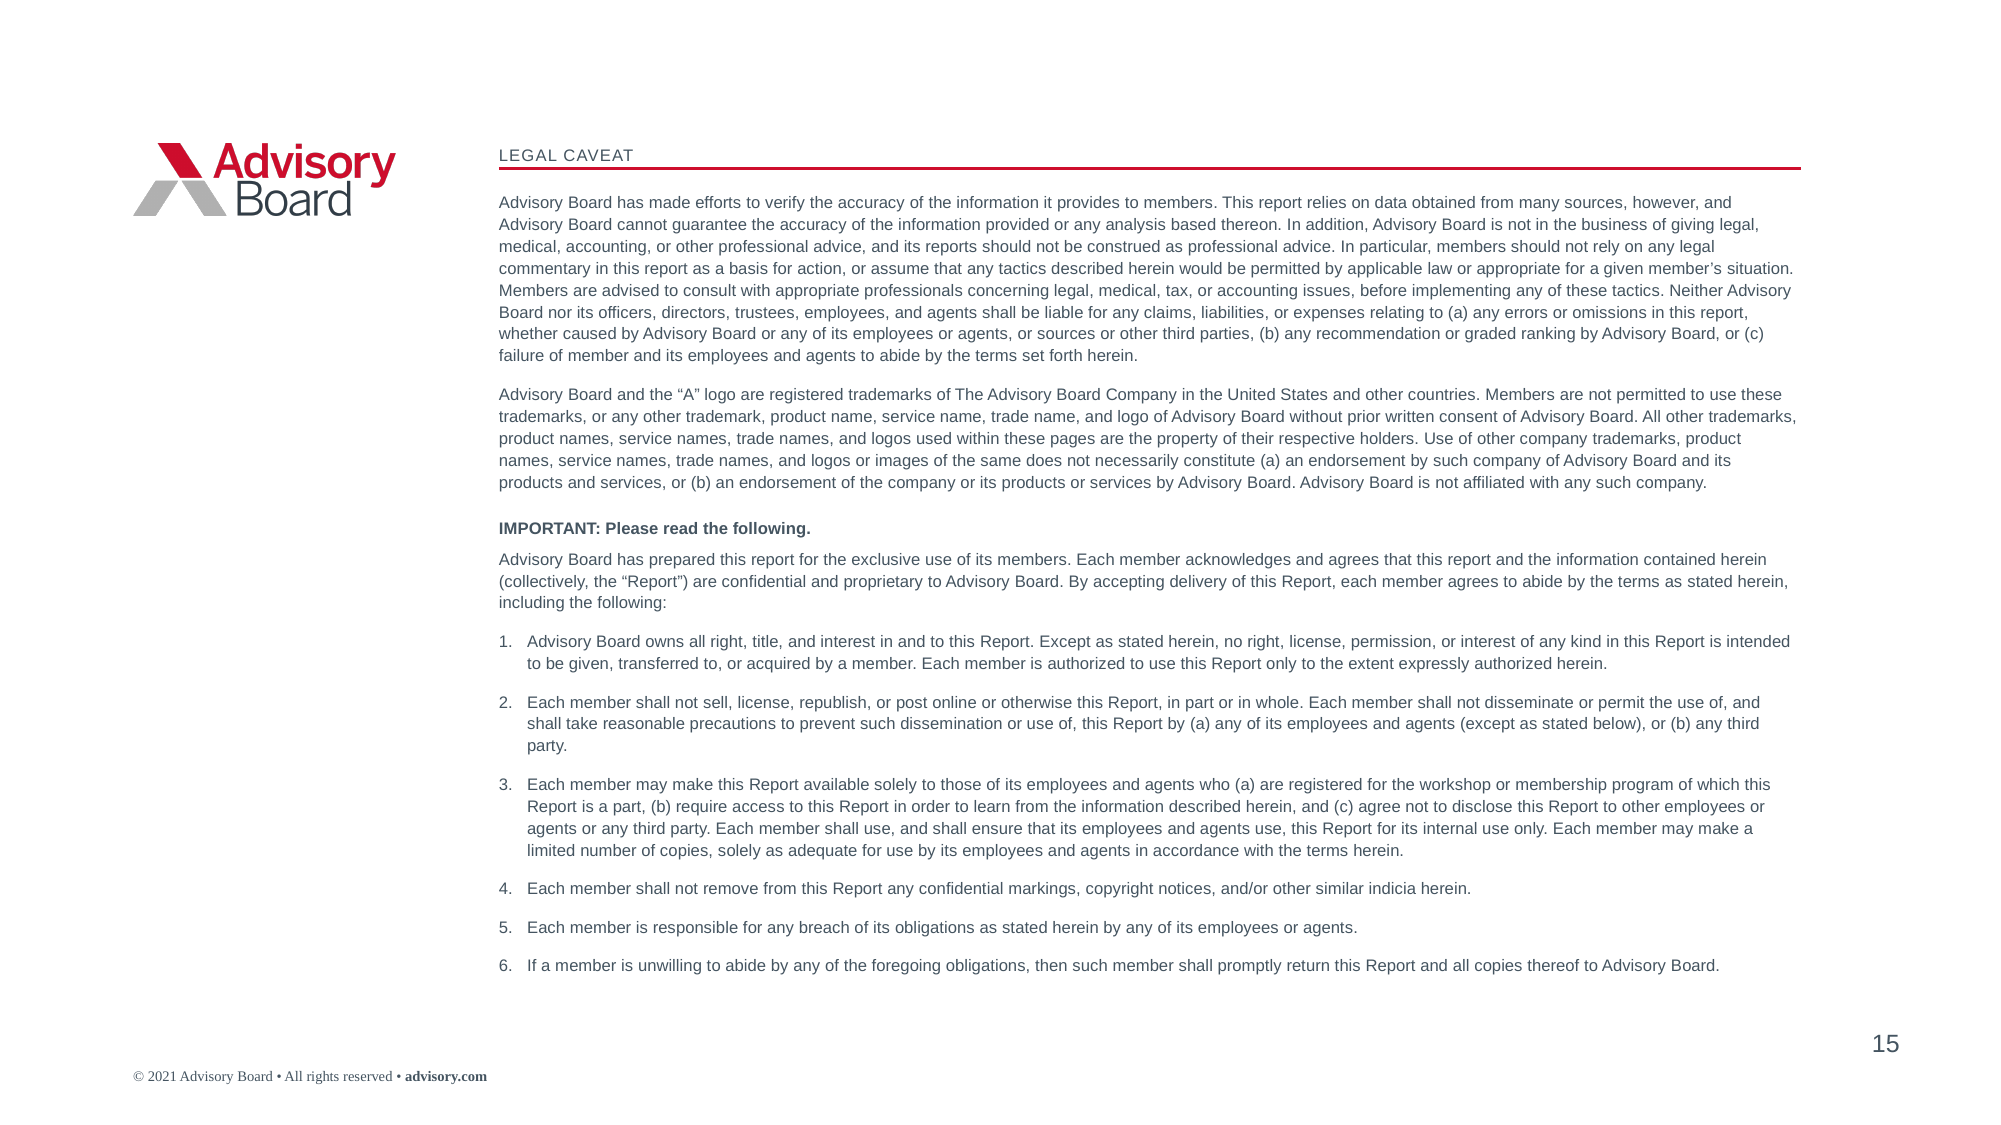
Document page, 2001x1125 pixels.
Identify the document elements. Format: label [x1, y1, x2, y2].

picture [133, 143, 396, 216]
